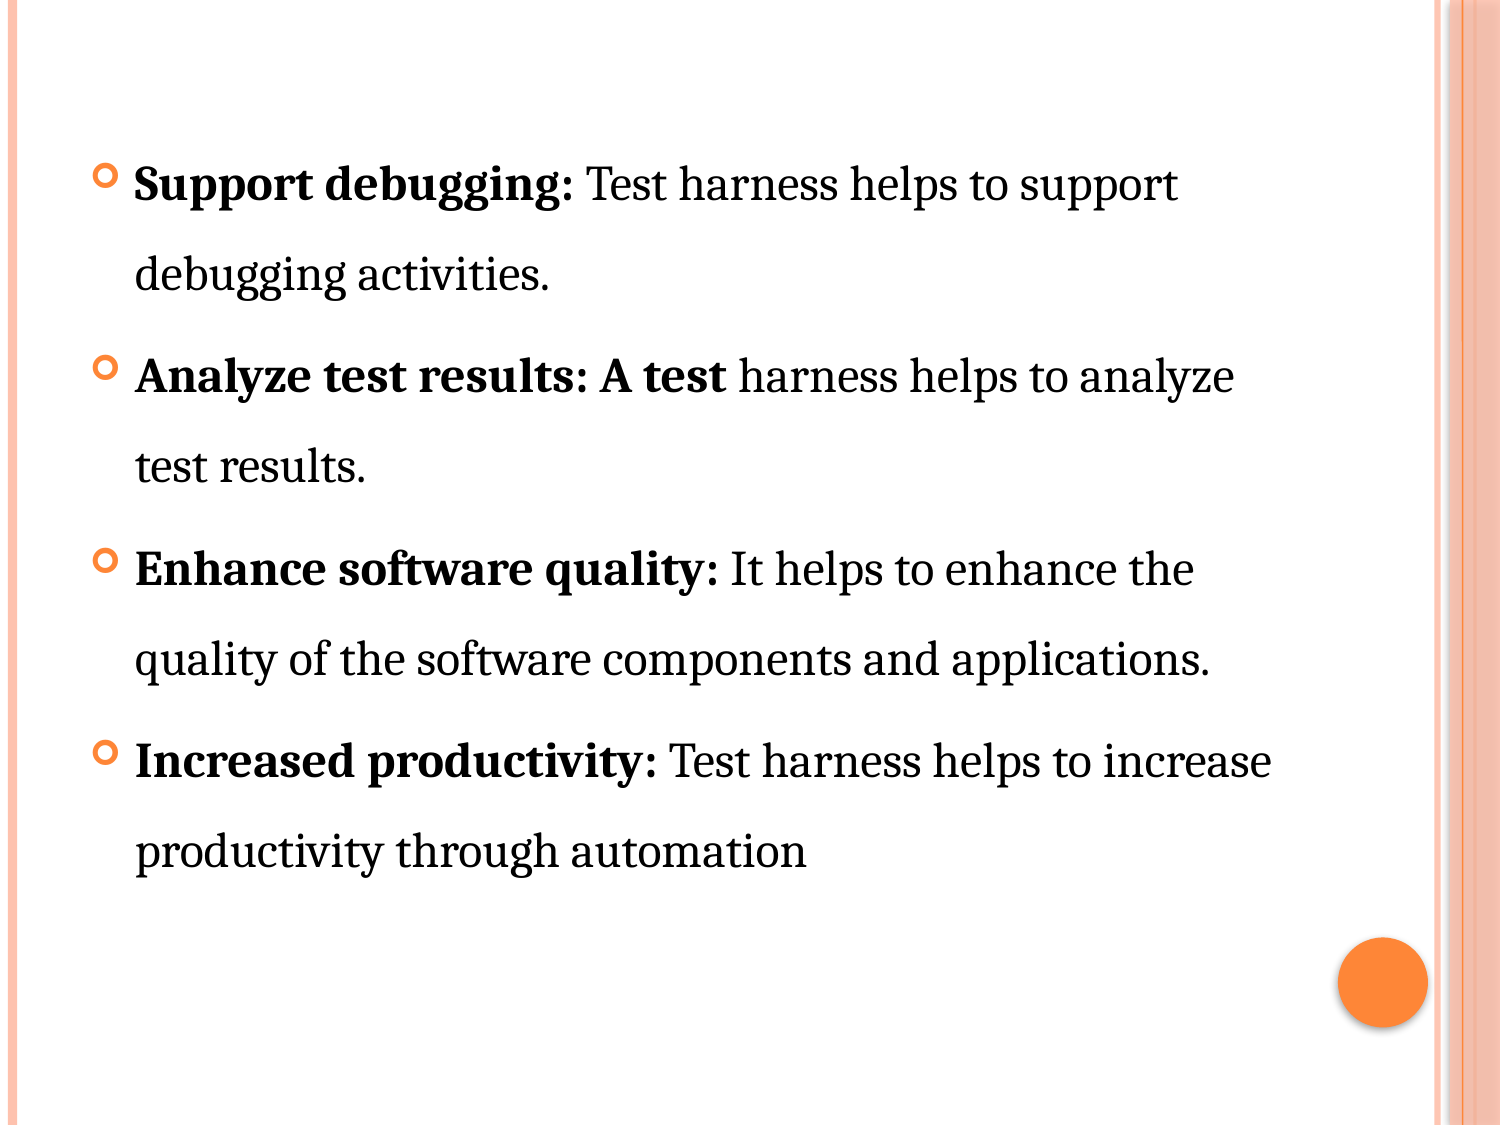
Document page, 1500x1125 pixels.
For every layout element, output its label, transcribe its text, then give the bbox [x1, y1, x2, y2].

list Support debugging: Test harness helps to support debugging activities. Analyze test results: A test harness helps to analyze test results. Enhance software quality: It helps to enhance the quality of the software components and applications. Increased productivity: Test harness helps to increase productivity through automation [75, 112, 1300, 1062]
